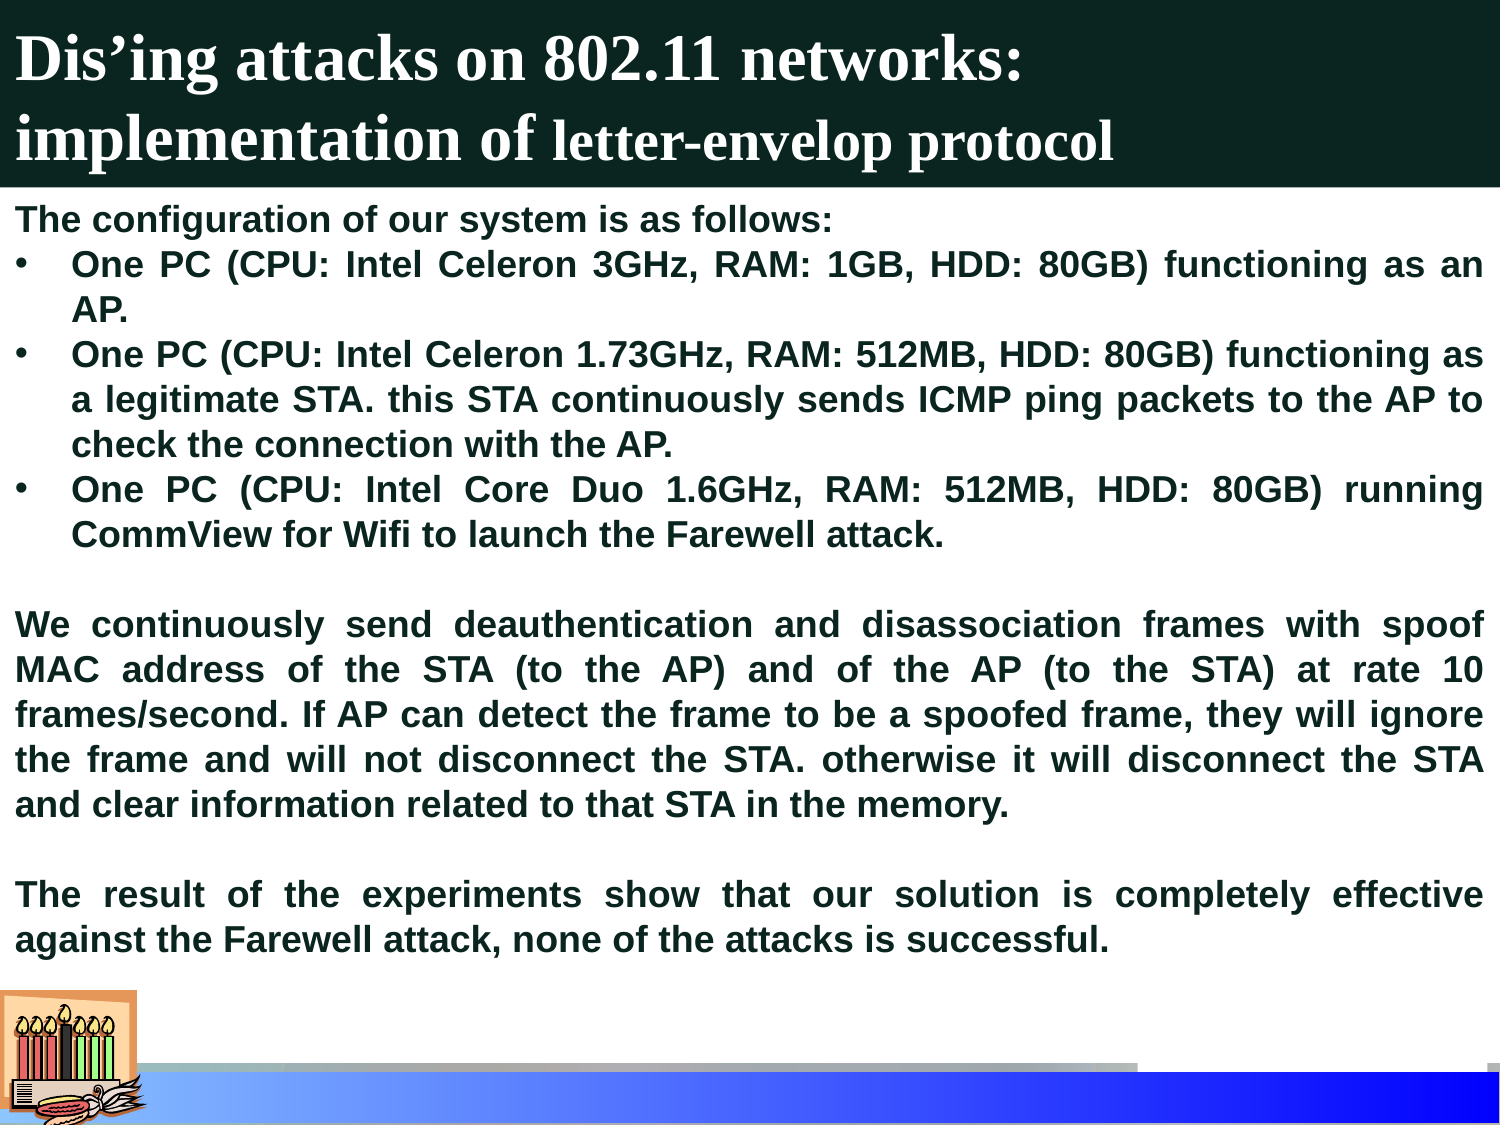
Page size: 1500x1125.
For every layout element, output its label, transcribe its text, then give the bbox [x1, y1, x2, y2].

text_box The configuration of our system is as follows: One PC (CPU: Intel Celeron 3GHz, RAM: 1GB, HDD: 80GB) functioning as an AP. One PC (CPU: Intel Celeron 1.73GHz, RAM: 512MB, HDD: 80GB) functioning as a legitimate STA. this STA continuously sends ICMP ping packets to the AP to check the connection with the AP. One PC (CPU: Intel Core Duo 1.6GHz, RAM: 512MB, HDD: 80GB) running CommView for Wifi to launch the Farewell attack. We continuously send deauthentication and disassociation frames with spoof MAC address of the STA (to the AP) and of the AP (to the STA) at rate 10 frames/second. If AP can detect the frame to be a spoofed frame, they will ignore the frame and will not disconnect the STA. otherwise it will disconnect the STA and clear information related to that STA in the memory. The result of the experiments show that our solution is completely effective against the Farewell attack, none of the attacks is successful. [0, 187, 1500, 1005]
picture [83, 1063, 1500, 1125]
title Dis’ing attacks on 802.11 networks: implementation of letter-envelop protocol [0, 0, 1500, 187]
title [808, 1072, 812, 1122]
picture [137, 1063, 1137, 1072]
